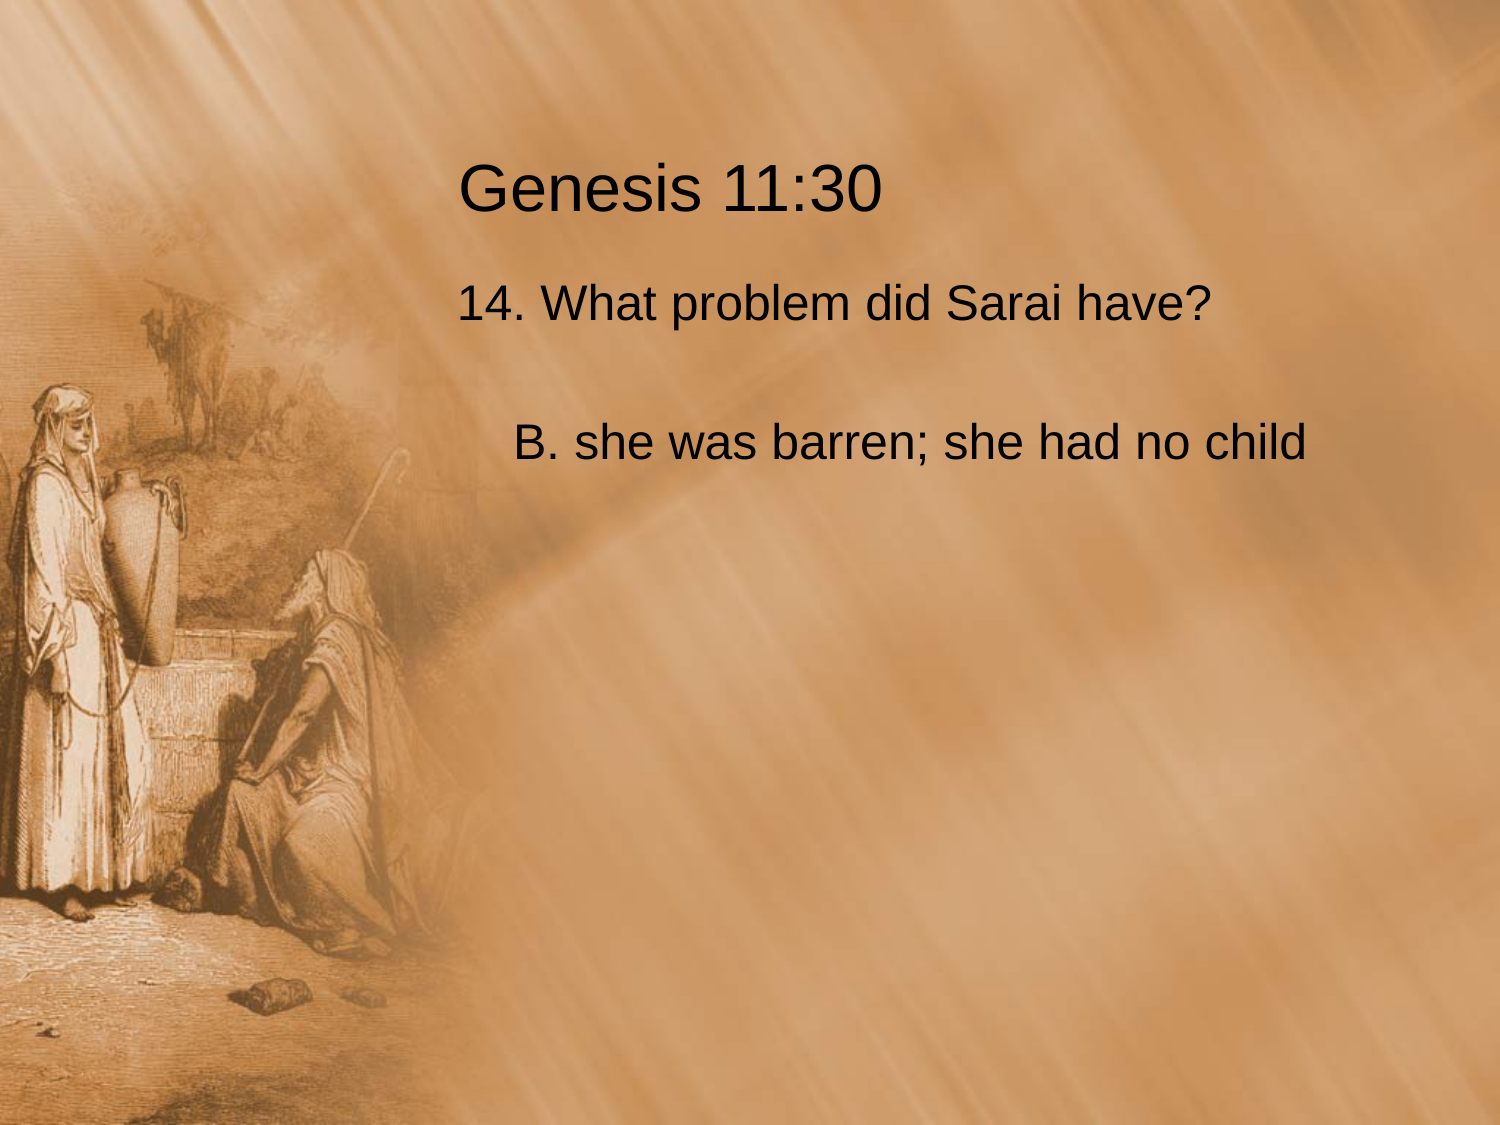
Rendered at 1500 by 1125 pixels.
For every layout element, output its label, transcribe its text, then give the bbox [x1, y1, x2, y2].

title Genesis 11:30 [443, 44, 1480, 233]
picture [0, 0, 1500, 1125]
list 14. What problem did Sarai have? B. she was barren; she had no child [441, 262, 1480, 1006]
